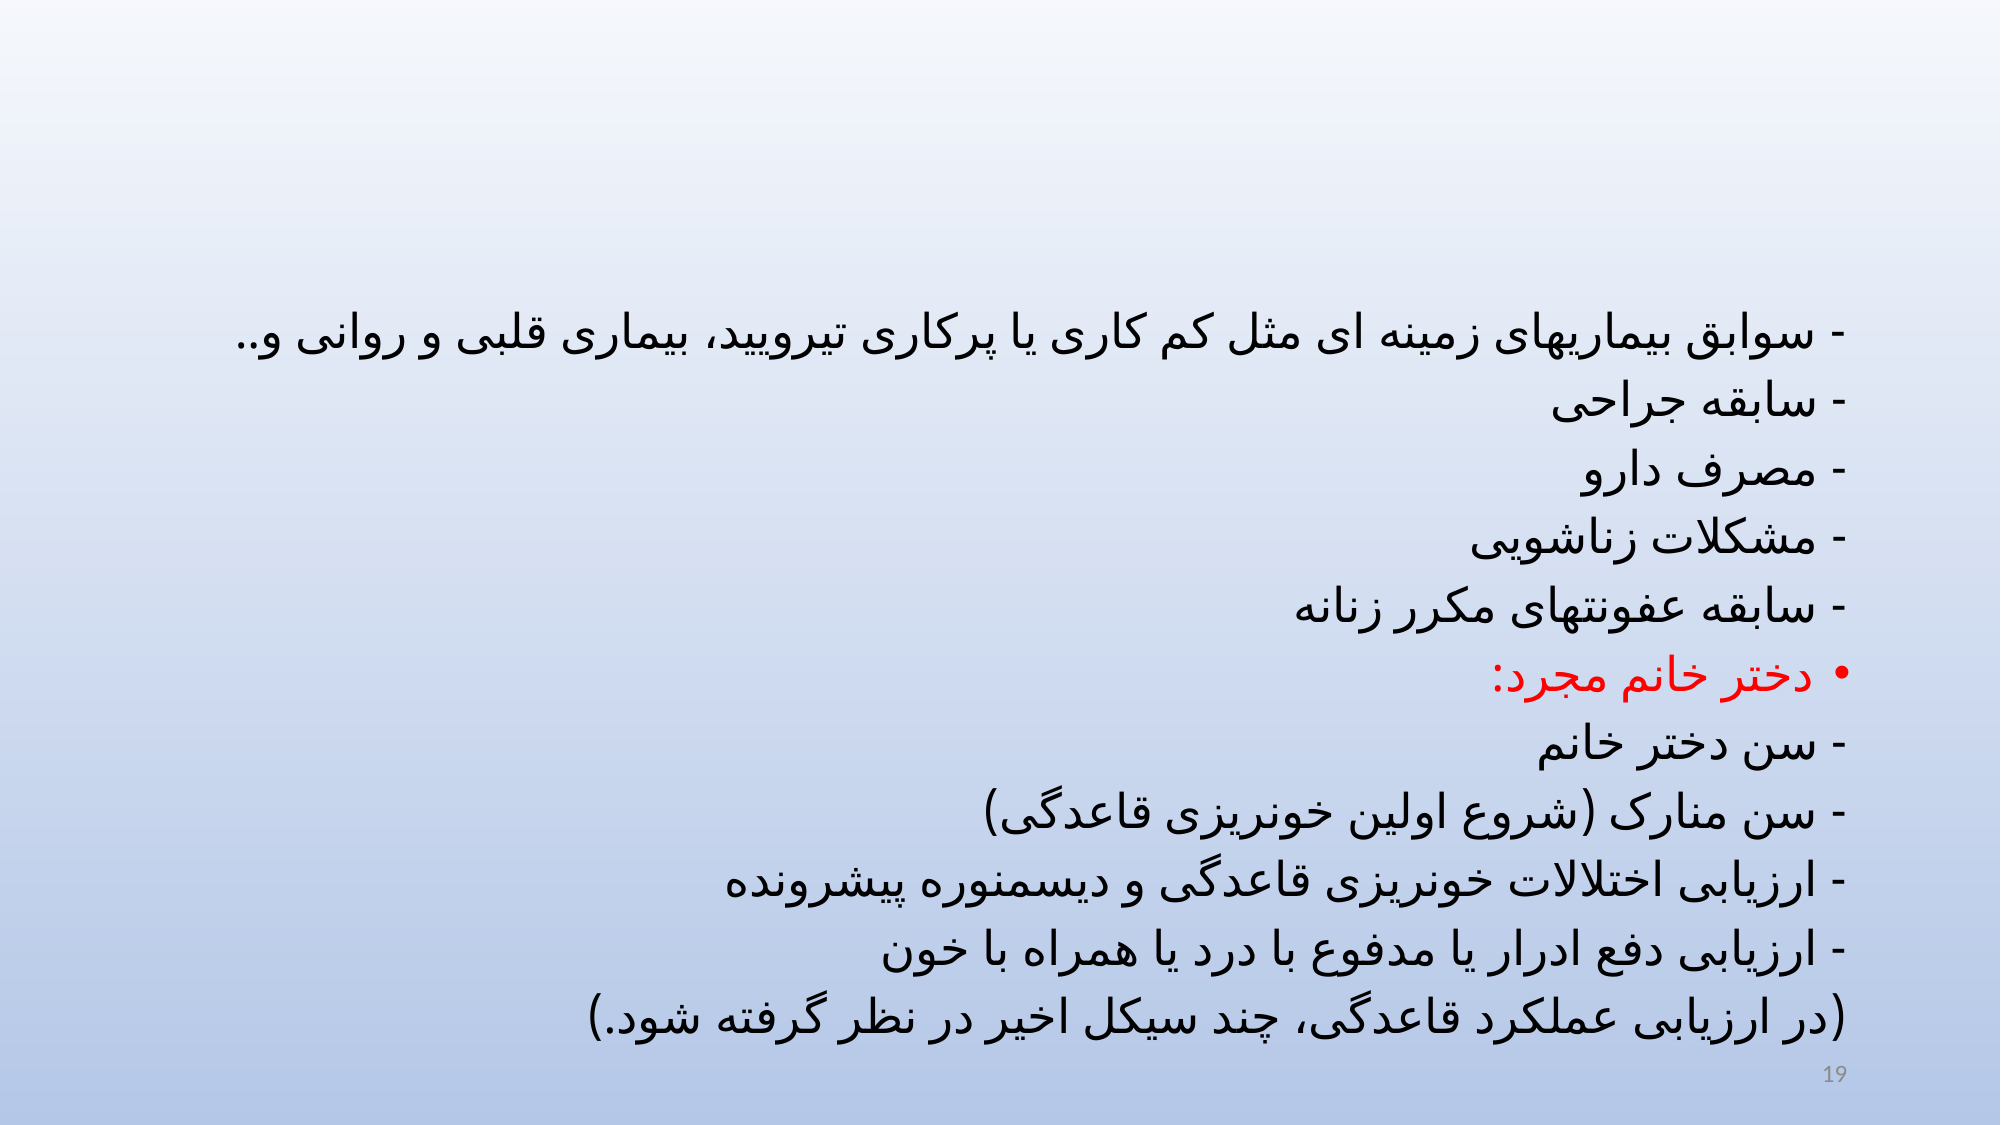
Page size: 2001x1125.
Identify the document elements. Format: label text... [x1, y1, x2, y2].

slide_number 19 [1412, 1042, 1863, 1103]
list - سوابق بیماریهای زمینه ای مثل کم کاری یا پرکاری تیرویید، بیماری قلبی و روانی و.. - سابقه جراحی - مصرف دارو - مشکلات زناشویی - سابقه عفونتهای مکرر زنانه دختر خانم مجرد: - سن دختر خانم - سن منارک (شروع اولین خونریزی قاعدگی) - ارزیابی اختلالات خونریزی قاعدگی و دیسمنوره پیشرونده - ارزیابی دفع ادرار یا مدفوع با درد یا همراه با خون (در ارزیابی عملکرد قاعدگی، چند سیکل اخیر در نظر گرفته شود.) [137, 299, 1863, 1066]
